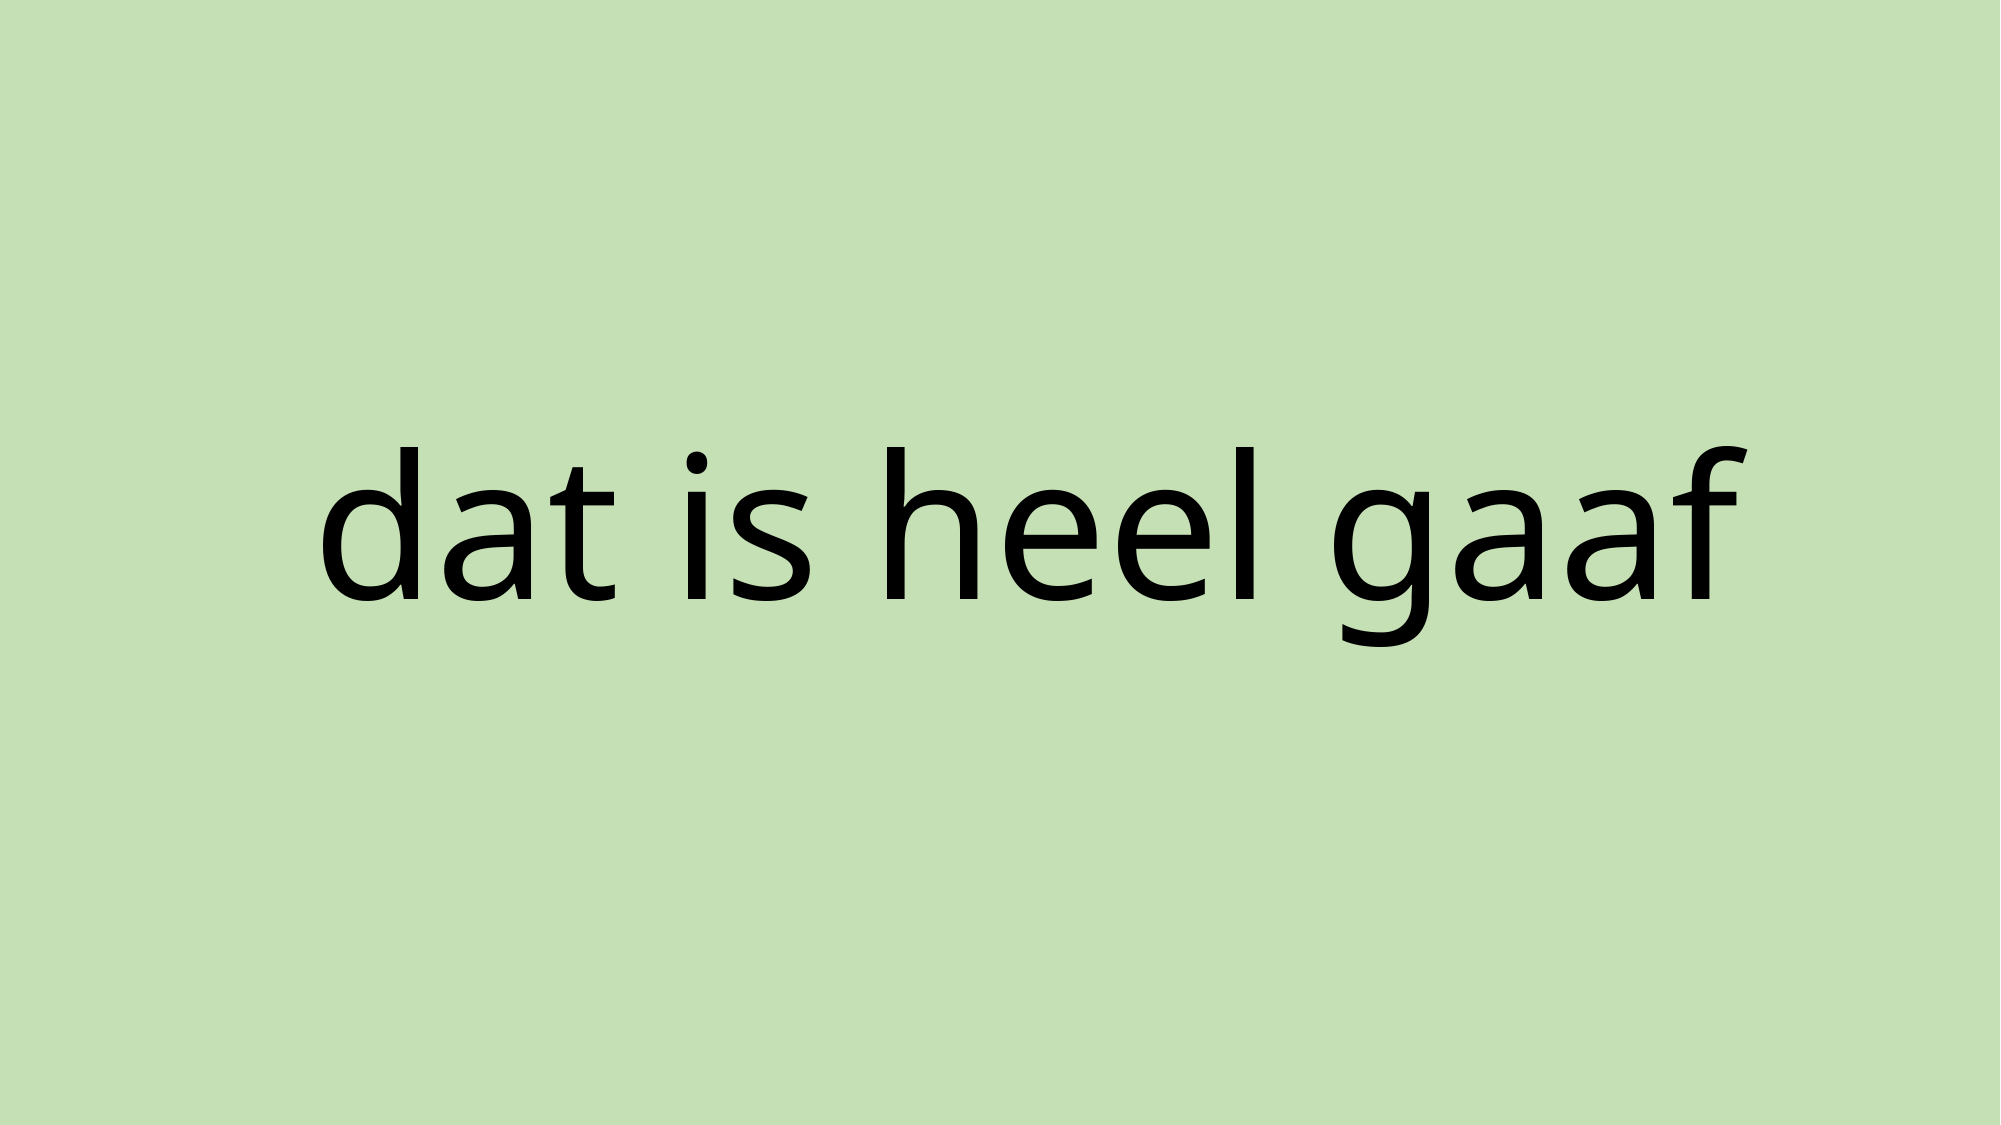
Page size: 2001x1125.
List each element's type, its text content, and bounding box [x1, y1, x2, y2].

title dat is heel gaaf [100, 378, 1900, 651]
